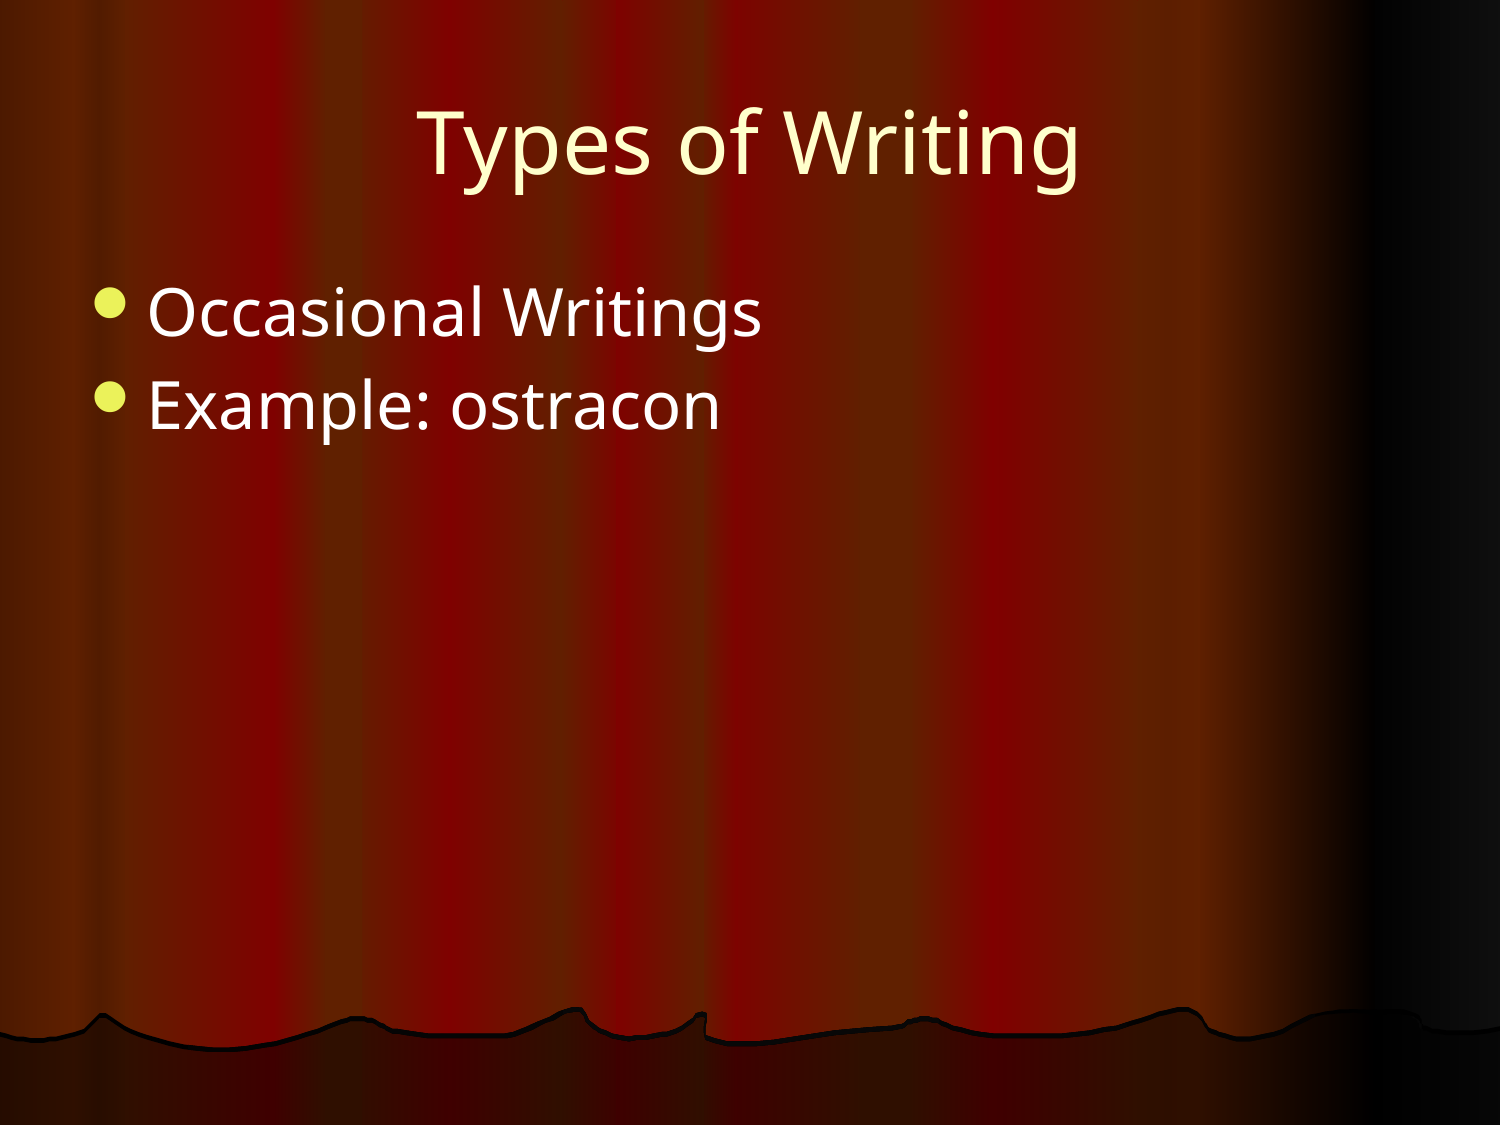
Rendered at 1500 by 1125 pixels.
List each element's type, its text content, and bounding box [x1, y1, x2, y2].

list Occasional Writings Example: ostracon [75, 262, 1425, 1006]
title Types of Writing [75, 45, 1425, 233]
